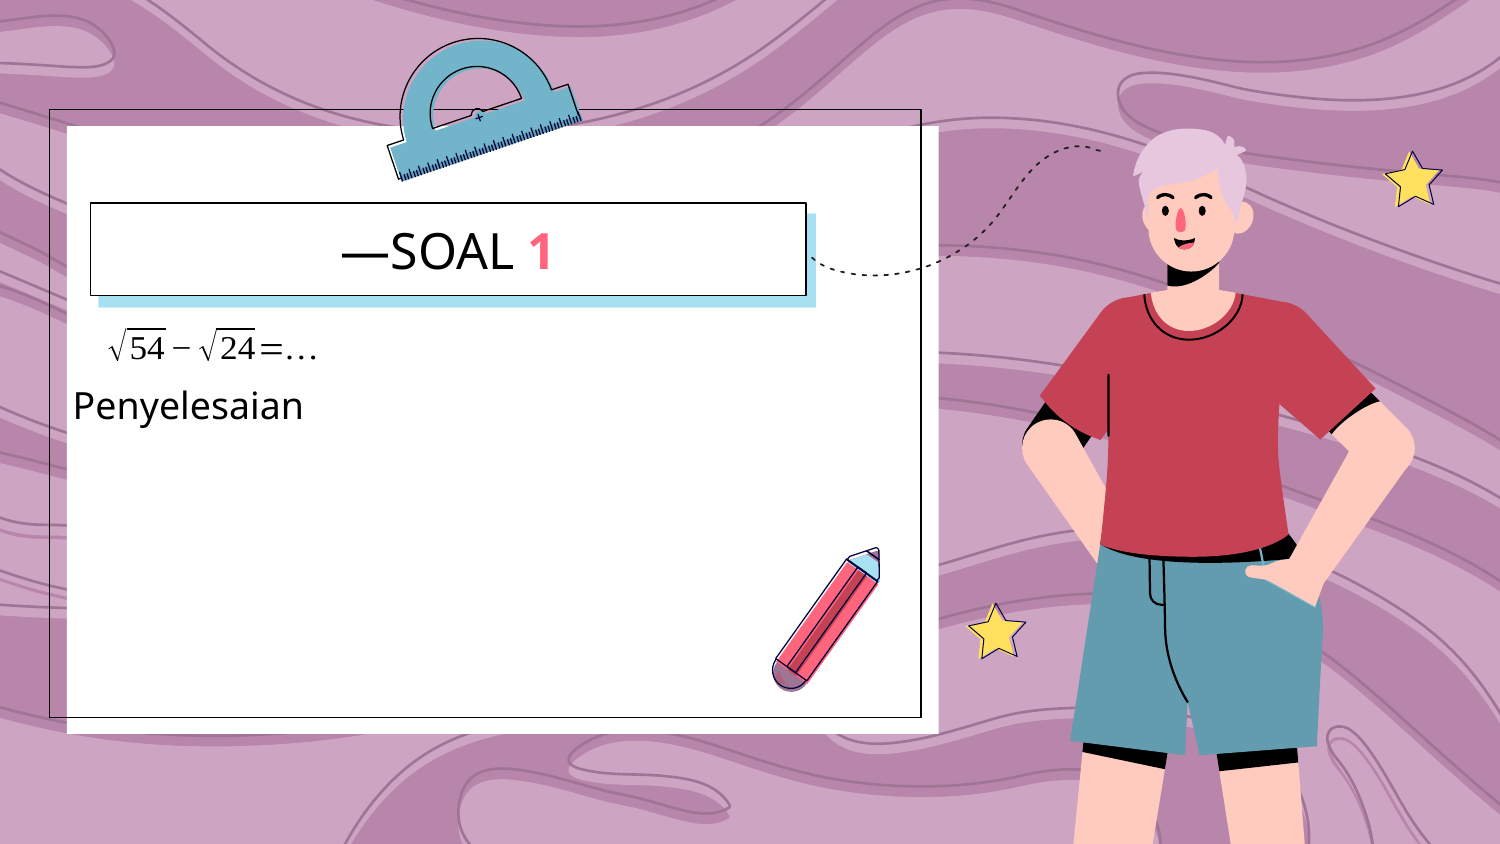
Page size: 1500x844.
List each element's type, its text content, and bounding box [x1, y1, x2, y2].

text_box Penyelesaian [57, 374, 320, 435]
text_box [964, 602, 974, 660]
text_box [1422, 150, 1444, 208]
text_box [810, 143, 974, 279]
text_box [764, 544, 888, 698]
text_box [979, 128, 1418, 844]
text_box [372, 17, 598, 226]
title —SOAL 1 [90, 202, 807, 296]
